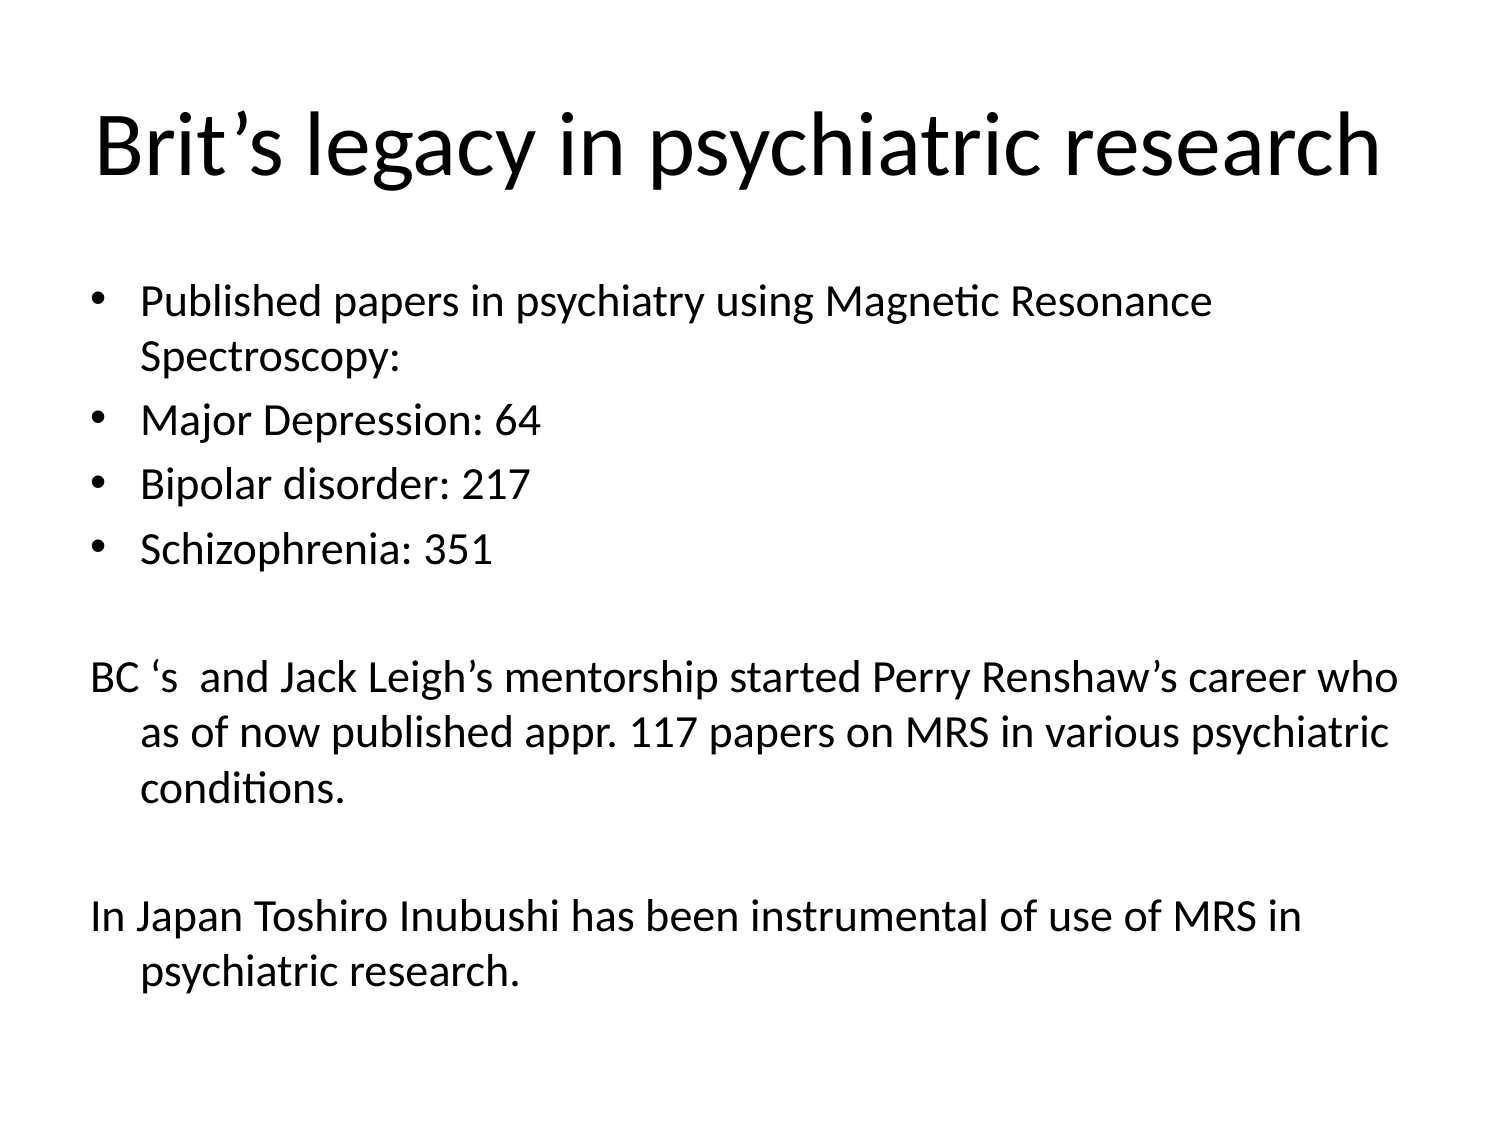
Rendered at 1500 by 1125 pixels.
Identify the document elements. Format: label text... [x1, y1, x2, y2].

list Published papers in psychiatry using Magnetic Resonance Spectroscopy: Major Depression: 64 Bipolar disorder: 217 Schizophrenia: 351 BC ‘s and Jack Leigh’s mentorship started Perry Renshaw’s career who as of now published appr. 117 papers on MRS in various psychiatric conditions. In Japan Toshiro Inubushi has been instrumental of use of MRS in psychiatric research. [74, 262, 1426, 1006]
title Brit’s legacy in psychiatric research [74, 44, 1426, 233]
